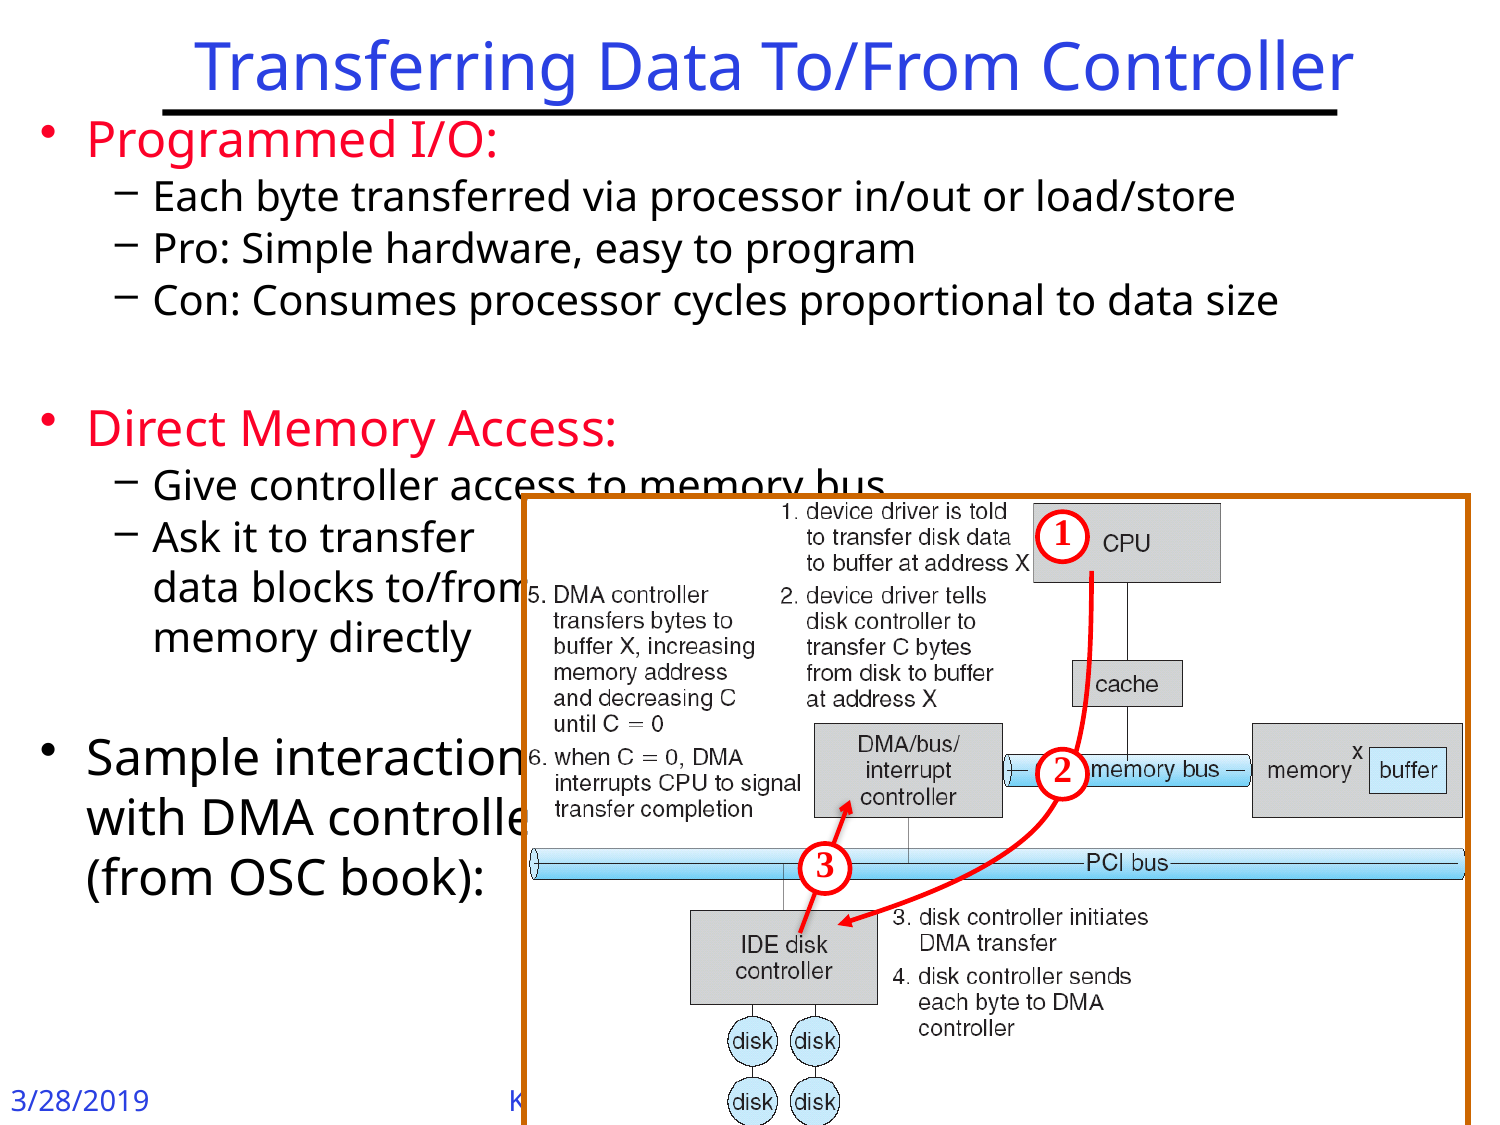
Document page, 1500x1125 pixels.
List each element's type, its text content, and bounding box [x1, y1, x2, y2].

title Transferring Data To/From Controller [75, 24, 1475, 113]
picture [527, 499, 1466, 1125]
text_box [1037, 505, 1088, 563]
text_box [799, 799, 851, 934]
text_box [837, 570, 1092, 926]
list Programmed I/O: Each byte transferred via processor in/out or load/store Pro: Simple hardware, easy to program Con: Consumes processor cycles proportional to data size Direct Memory Access: Give controller access to memory bus Ask it to transfer data blocks to/from memory directly Sample interaction with DMA controller (from OSC book): [24, 99, 1450, 1100]
